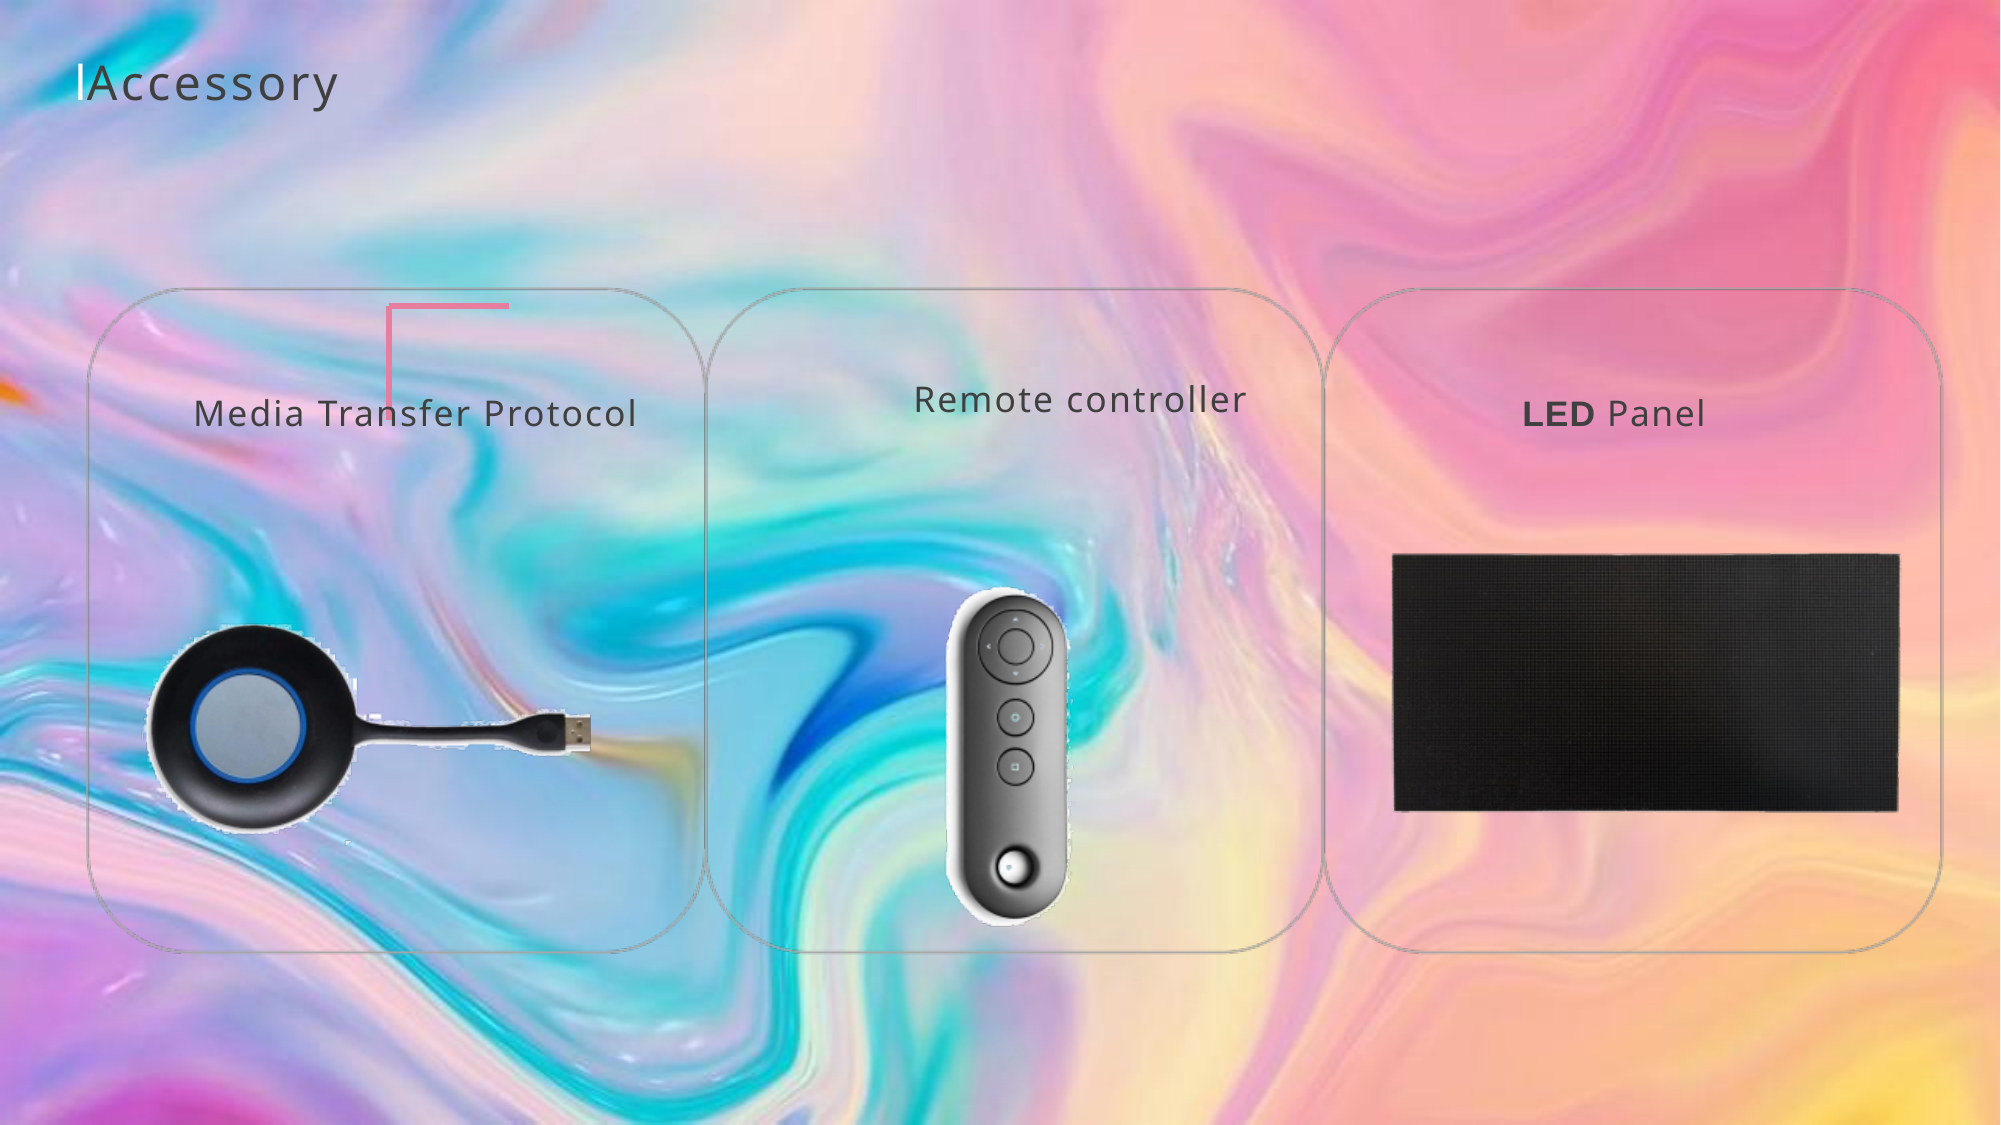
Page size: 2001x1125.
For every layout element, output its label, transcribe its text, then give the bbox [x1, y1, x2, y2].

picture [0, 0, 2001, 1125]
text_box lAccessory [72, 47, 439, 112]
